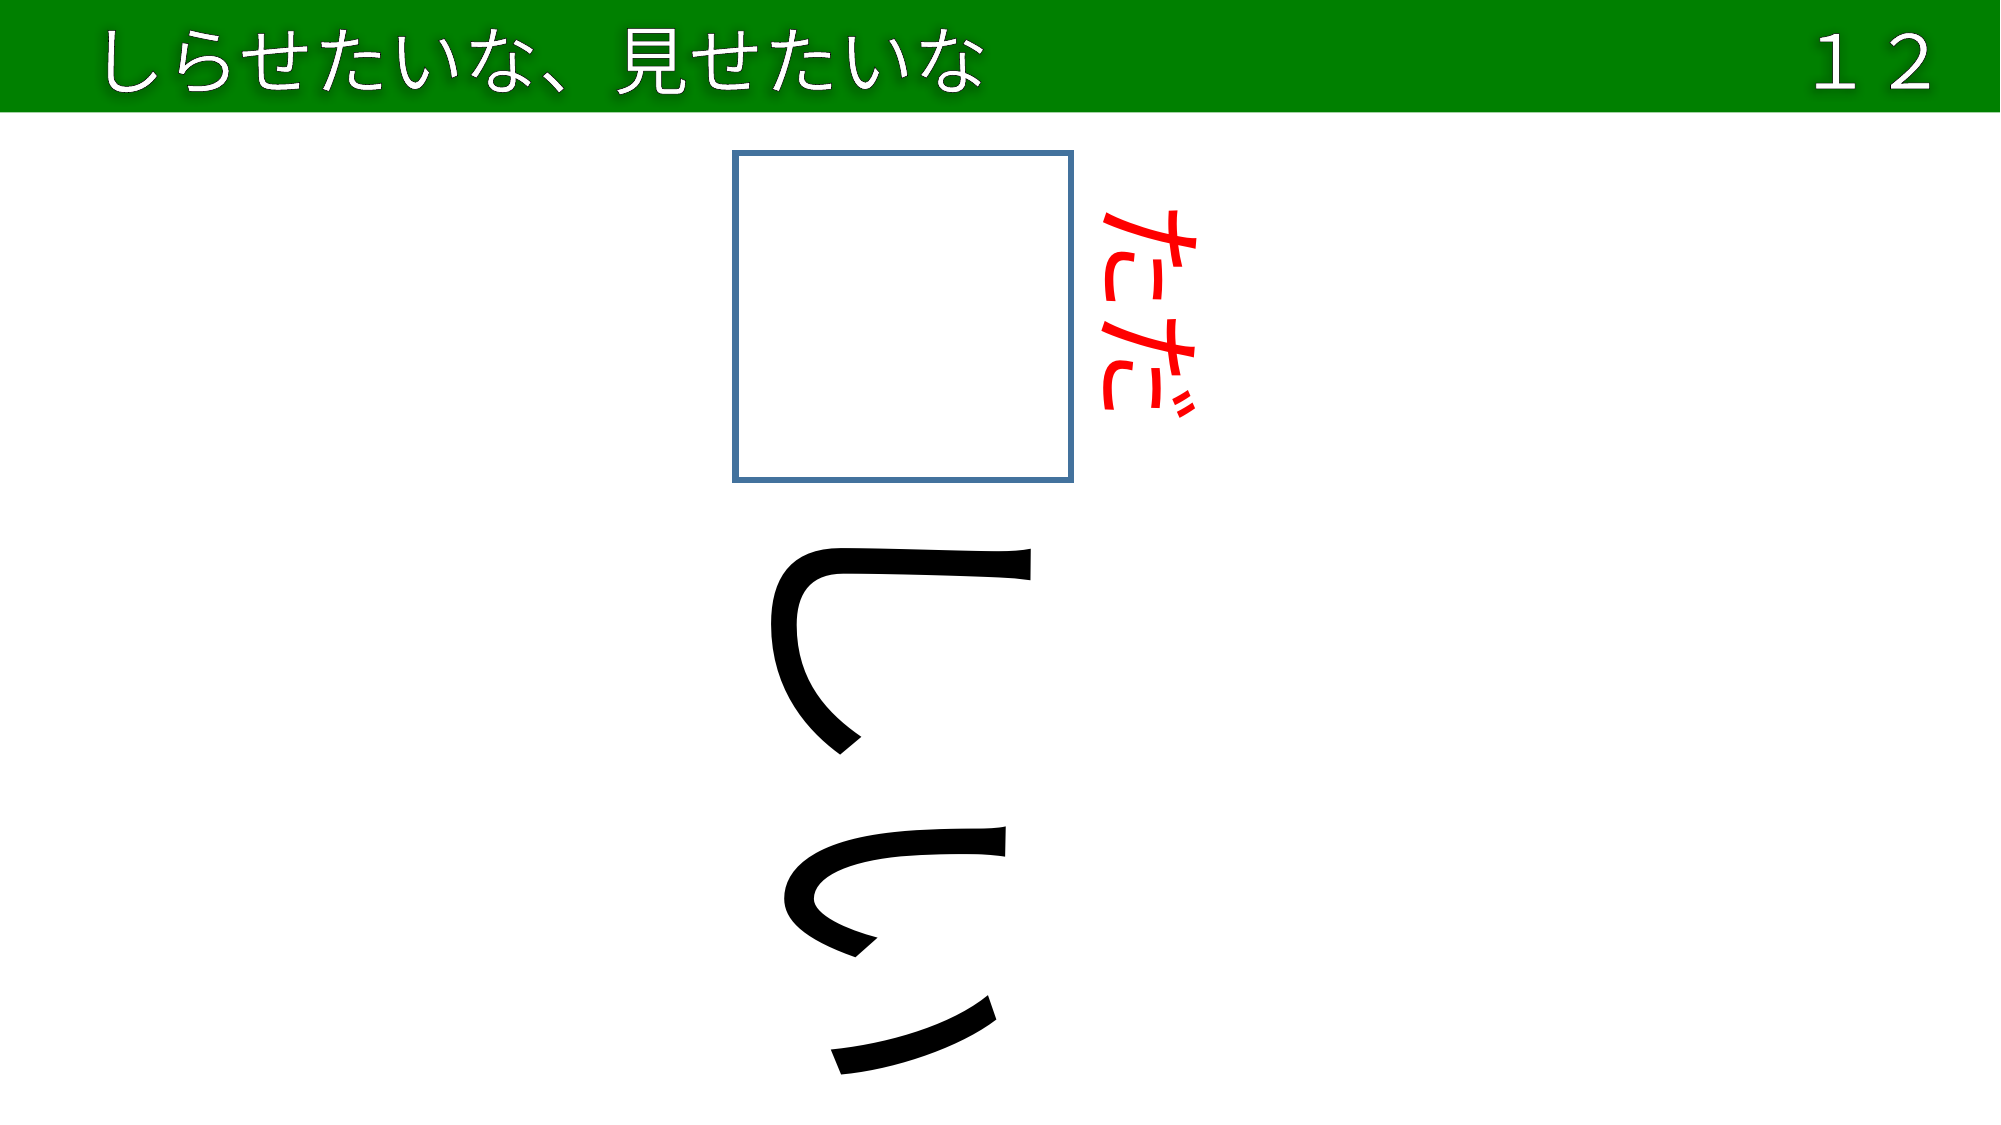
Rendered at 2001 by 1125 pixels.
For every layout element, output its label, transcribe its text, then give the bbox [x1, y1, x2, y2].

text_box [0, 0, 2000, 113]
text_box [734, 152, 1072, 481]
text_box 正しい [698, 147, 1108, 1125]
text_box しらせたいな、見せたいな [75, 6, 1020, 112]
text_box ただ [1072, 184, 1228, 427]
text_box １２ [1782, 6, 1963, 112]
